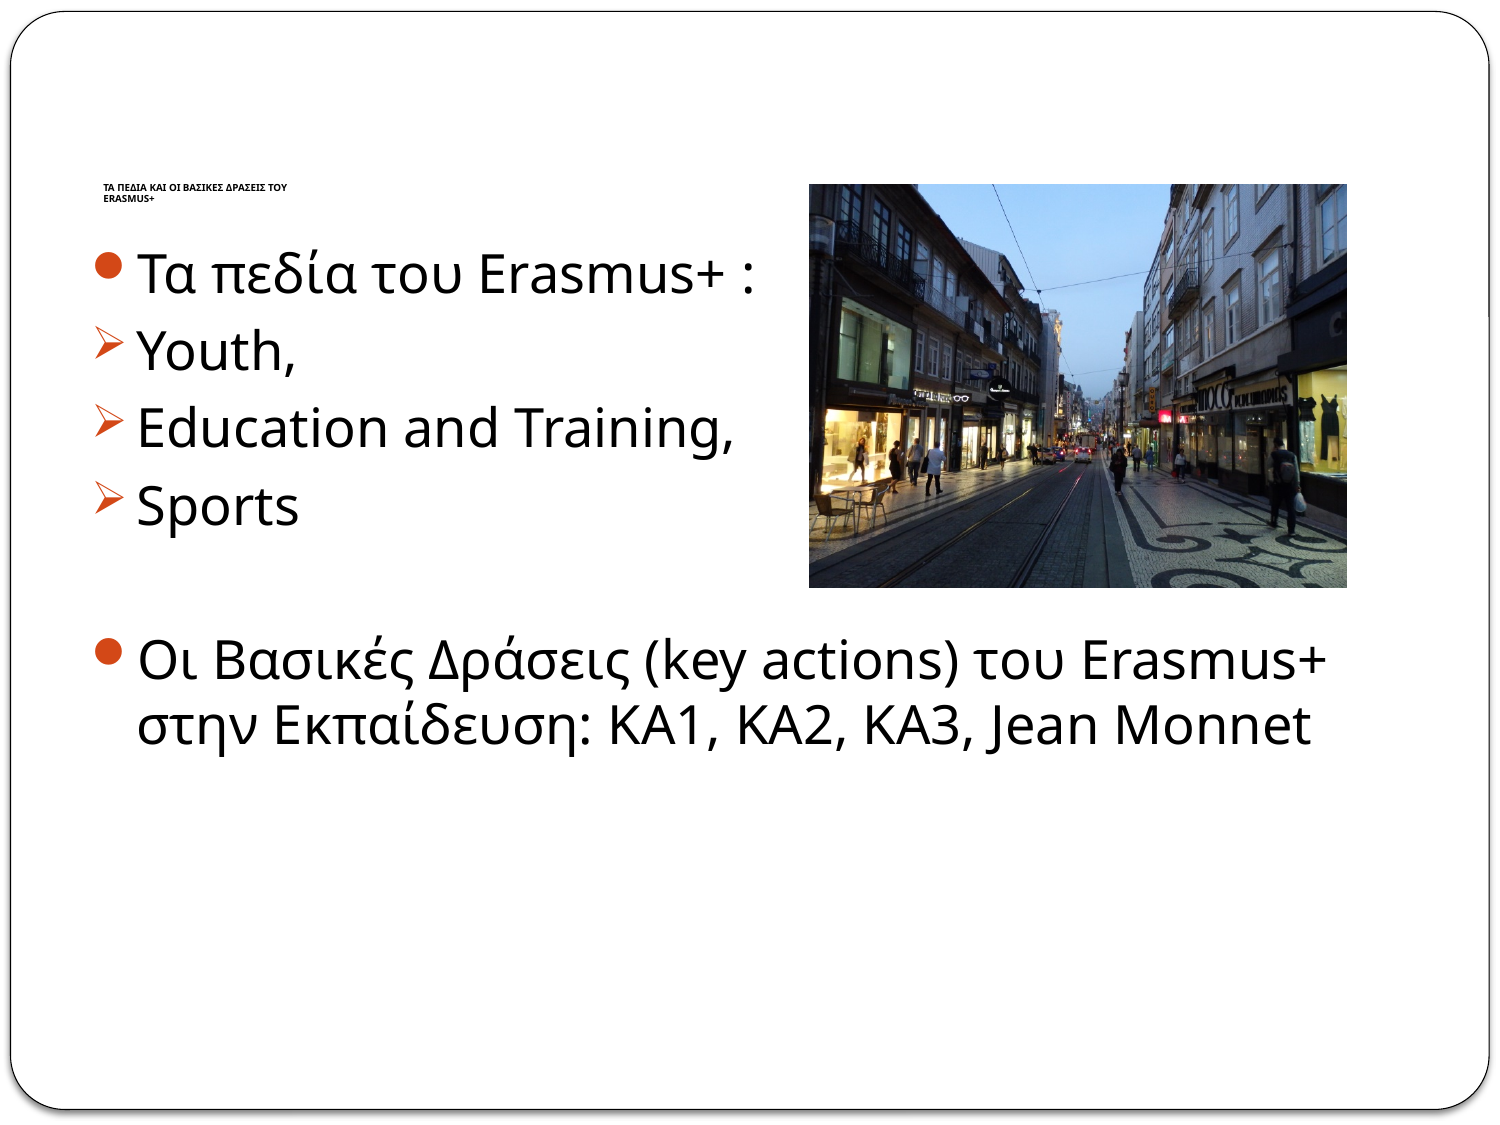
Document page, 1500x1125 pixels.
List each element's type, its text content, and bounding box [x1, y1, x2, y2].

picture [808, 184, 1347, 588]
title ΤΑ ΠΕΔΙΑ KAI OI ΒΑΣΙΚΕΣ ΔΡΑΣΕΙΣ ΤΟΥ ΕRASMUS+ [88, 66, 1471, 220]
list Τα πεδία του Erasmus+ : Youth, Education and Training, Sports Οι Βασικές Δράσεις (key actions) του Erasmus+ στην Εκπαίδευση: KA1, KA2, KA3, Jean Monnet [76, 231, 1424, 1035]
